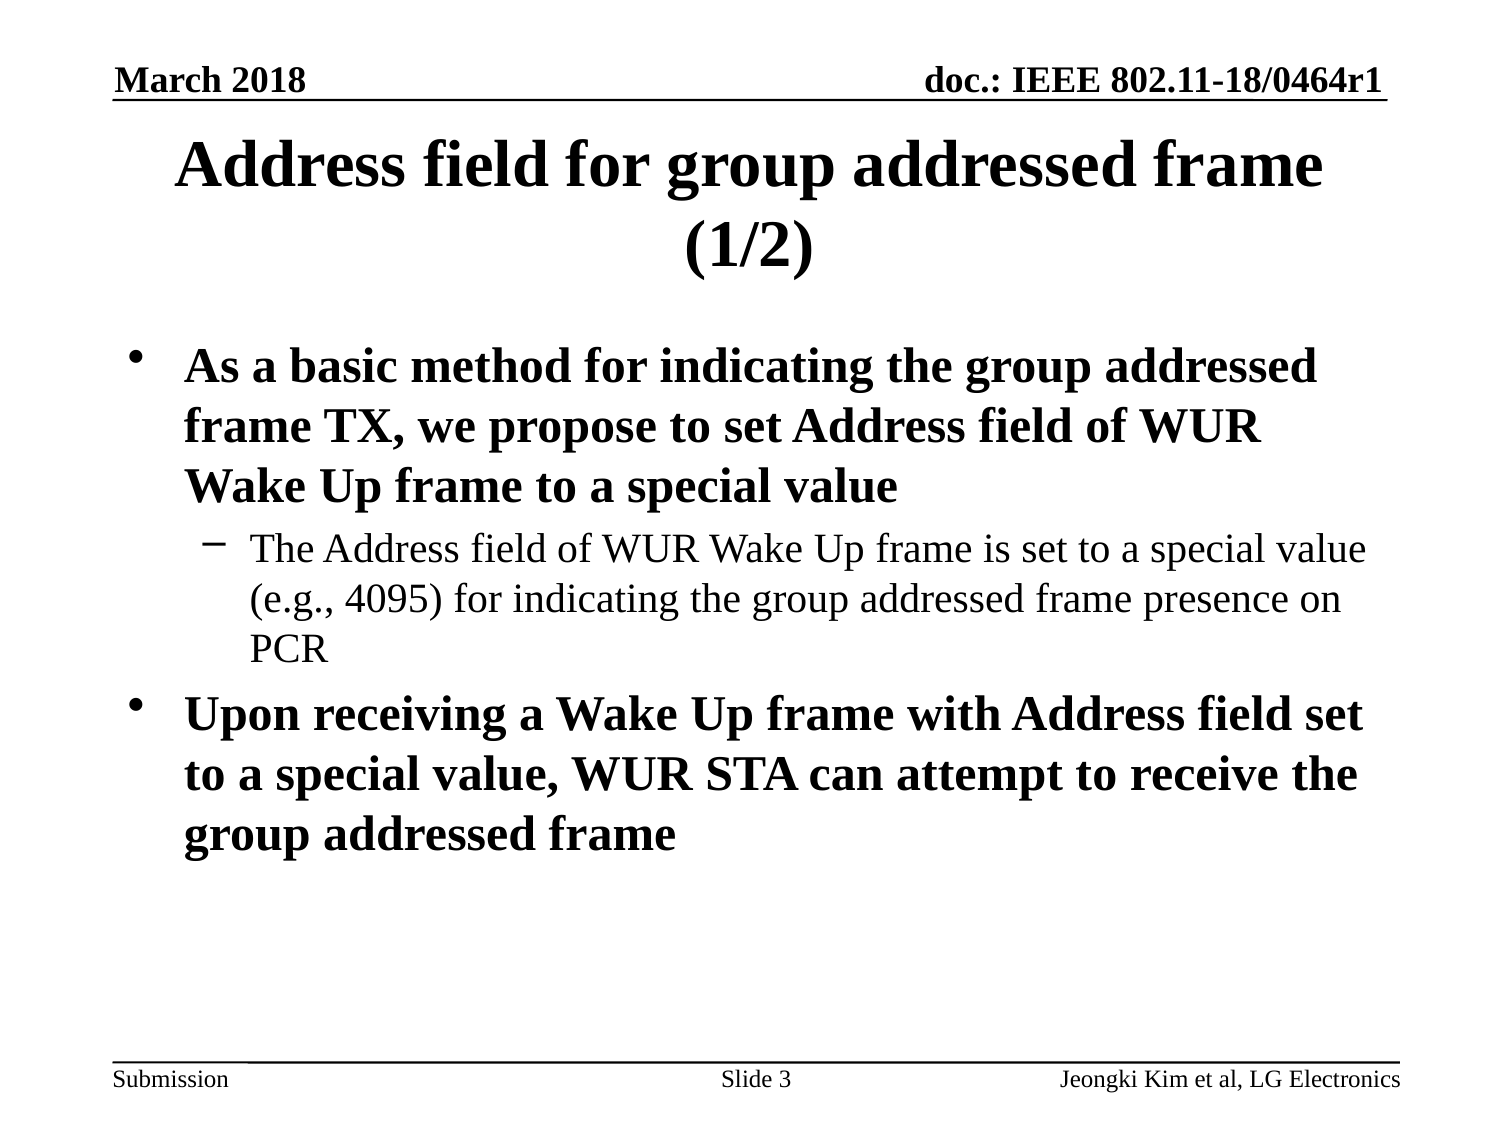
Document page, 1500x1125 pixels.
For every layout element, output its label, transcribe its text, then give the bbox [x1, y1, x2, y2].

title Address field for group addressed frame (1/2) [112, 112, 1388, 288]
footer Jeongki Kim et al, LG Electronics [1055, 1061, 1402, 1093]
list As a basic method for indicating the group addressed frame TX, we propose to set Address field of WUR Wake Up frame to a special value The Address field of WUR Wake Up frame is set to a special value (e.g., 4095) for indicating the group addressed frame presence on PCR Upon receiving a Wake Up frame with Address field set to a special value, WUR STA can attempt to receive the group addressed frame [112, 324, 1388, 1001]
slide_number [114, 54, 309, 101]
slide_number Slide 3 [712, 1061, 800, 1093]
